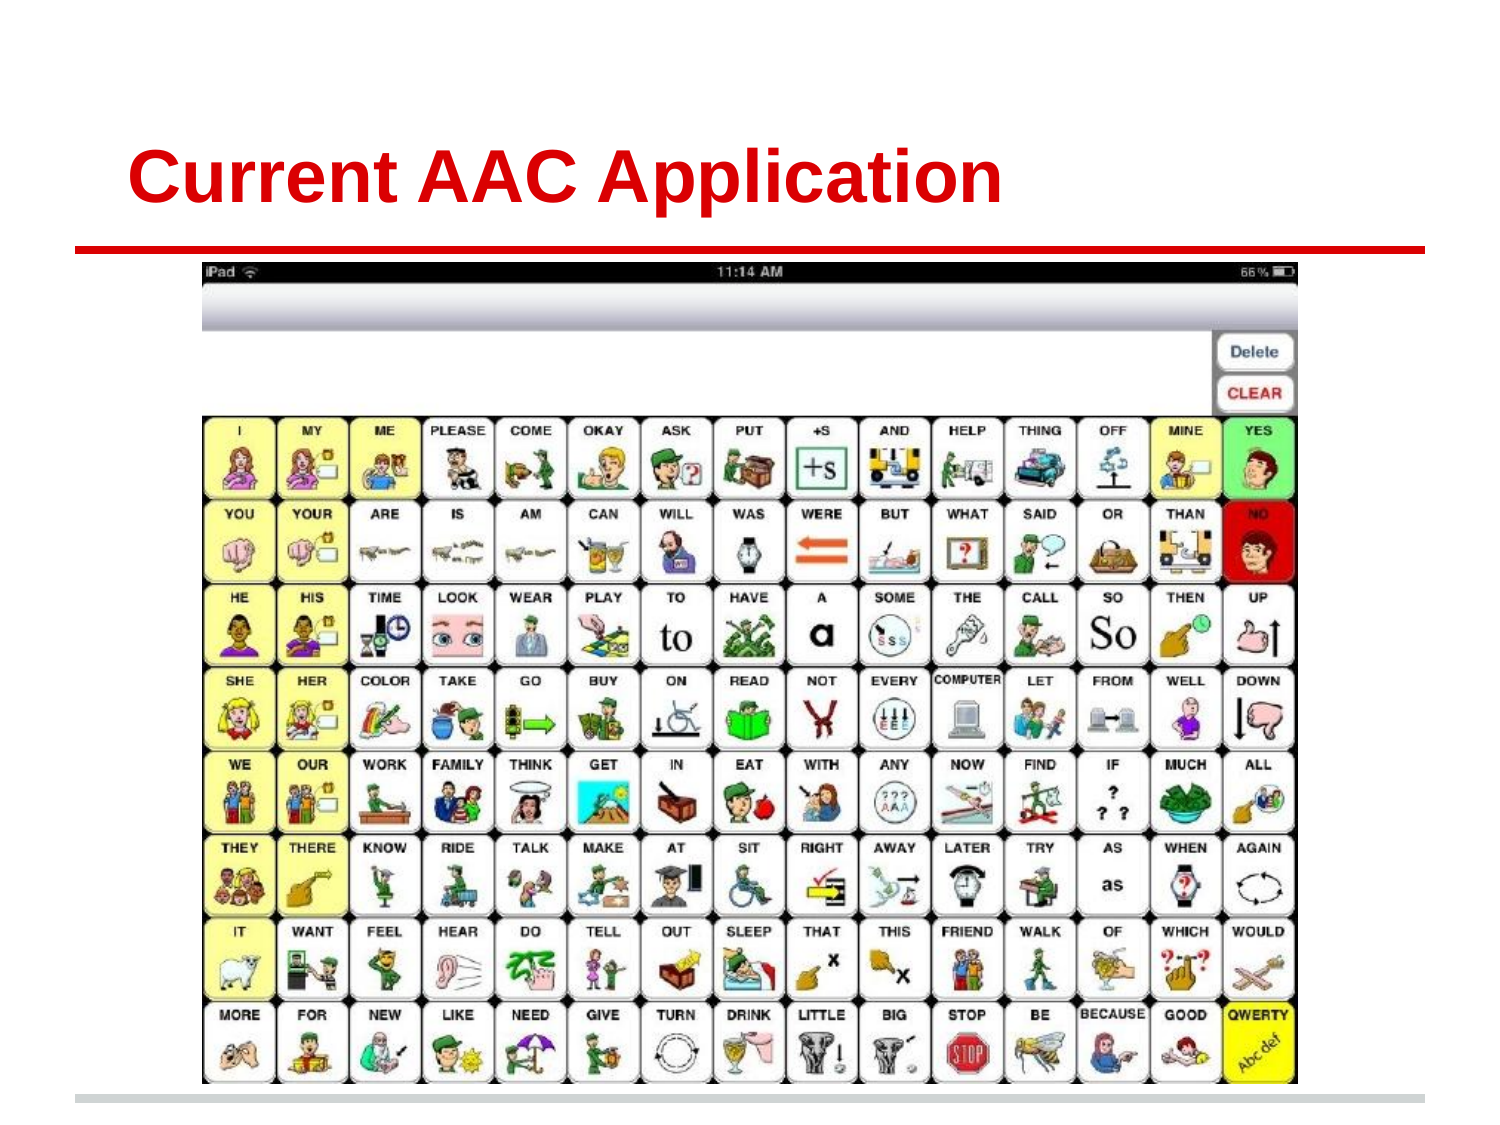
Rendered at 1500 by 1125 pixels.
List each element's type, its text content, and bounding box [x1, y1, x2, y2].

title Current AAC Application [75, 45, 1425, 233]
picture [201, 261, 1298, 1084]
